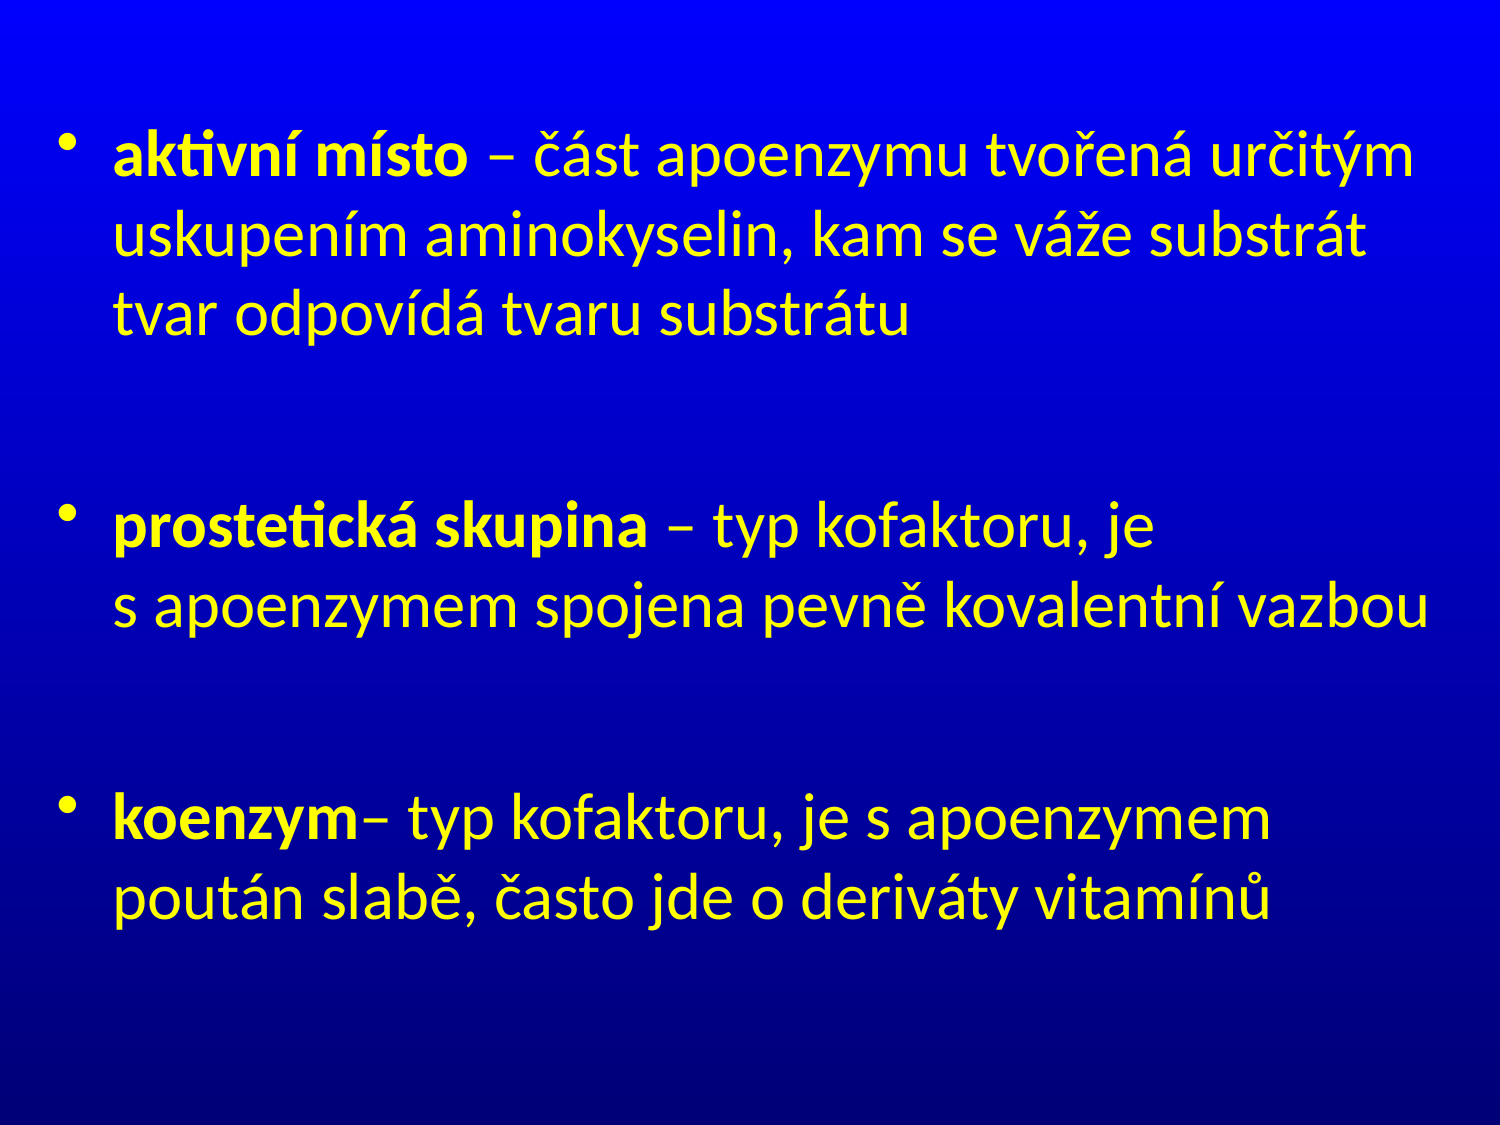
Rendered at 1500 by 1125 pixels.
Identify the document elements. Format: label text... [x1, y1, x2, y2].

list aktivní místo – část apoenzymu tvořená určitým uskupením aminokyselin, kam se váže substrát tvar odpovídá tvaru substrátu prostetická skupina – typ kofaktoru, je s apoenzymem spojena pevně kovalentní vazbou koenzym– typ kofaktoru, je s apoenzymem poután slabě, často jde o deriváty vitamínů [41, 101, 1459, 1048]
